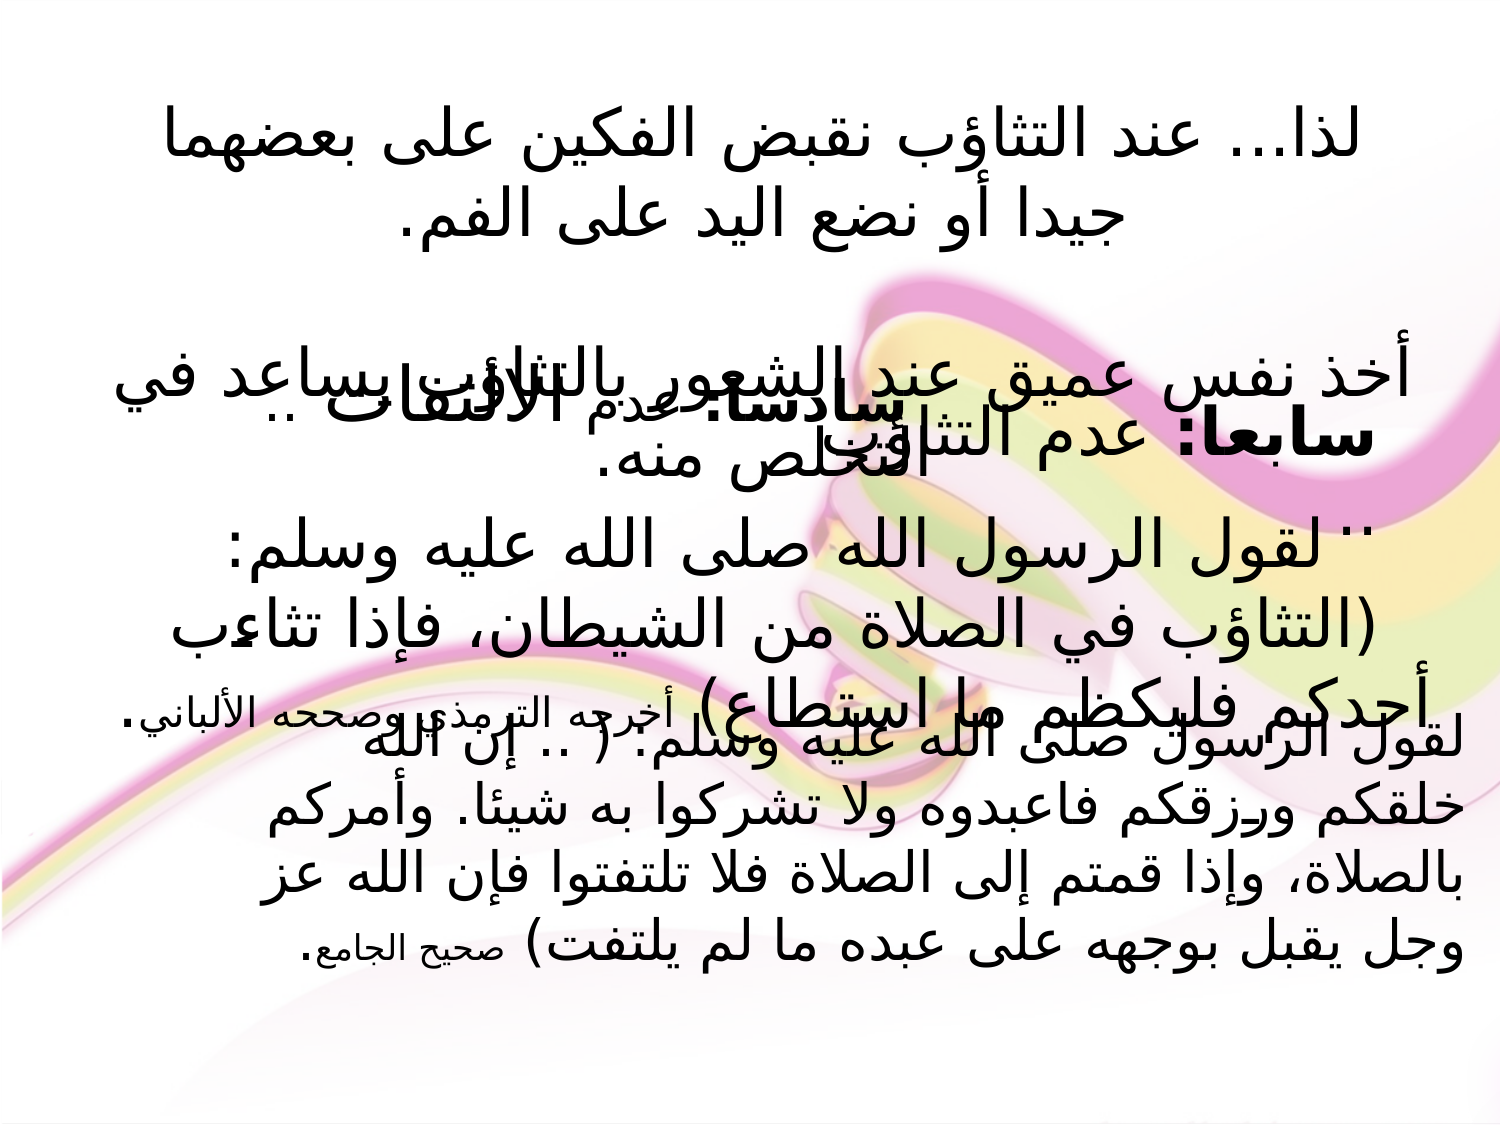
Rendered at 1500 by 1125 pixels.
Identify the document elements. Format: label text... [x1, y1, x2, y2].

text_box سادسا: عدم الالتفات .. [53, 338, 797, 445]
text_box سابعا: عدم التثاؤب .. [797, 384, 1394, 527]
text_box [0, 0, 1500, 1125]
text_box لذا... عند التثاؤب نقبض الفكين على بعضهما جيدا أو نضع اليد على الفم. أخذ نفس عميق عند الشعور بالتثاؤب يساعد في التخلص منه. [88, 196, 1439, 384]
text_box لقول الرسول صلى الله عليه وسلم: ( .. إن الله خلقكم ورزقكم فاعبدوه ولا تشركوا به شيئا. وأمركم بالصلاة، وإذا قمتم إلى الصلاة فلا تلتفتوا فإن الله عز وجل يقبل بوجهه على عبده ما لم يلتفت) صحيح الجامع. [206, 692, 1483, 1000]
text_box لقول الرسول الله صلى الله عليه وسلم: (التثاؤب في الصلاة من الشيطان، فإذا تثاءب أحدكم فليكظم ما استطاع) أخرجه الترمذي وصححه الألباني. [100, 527, 1451, 715]
